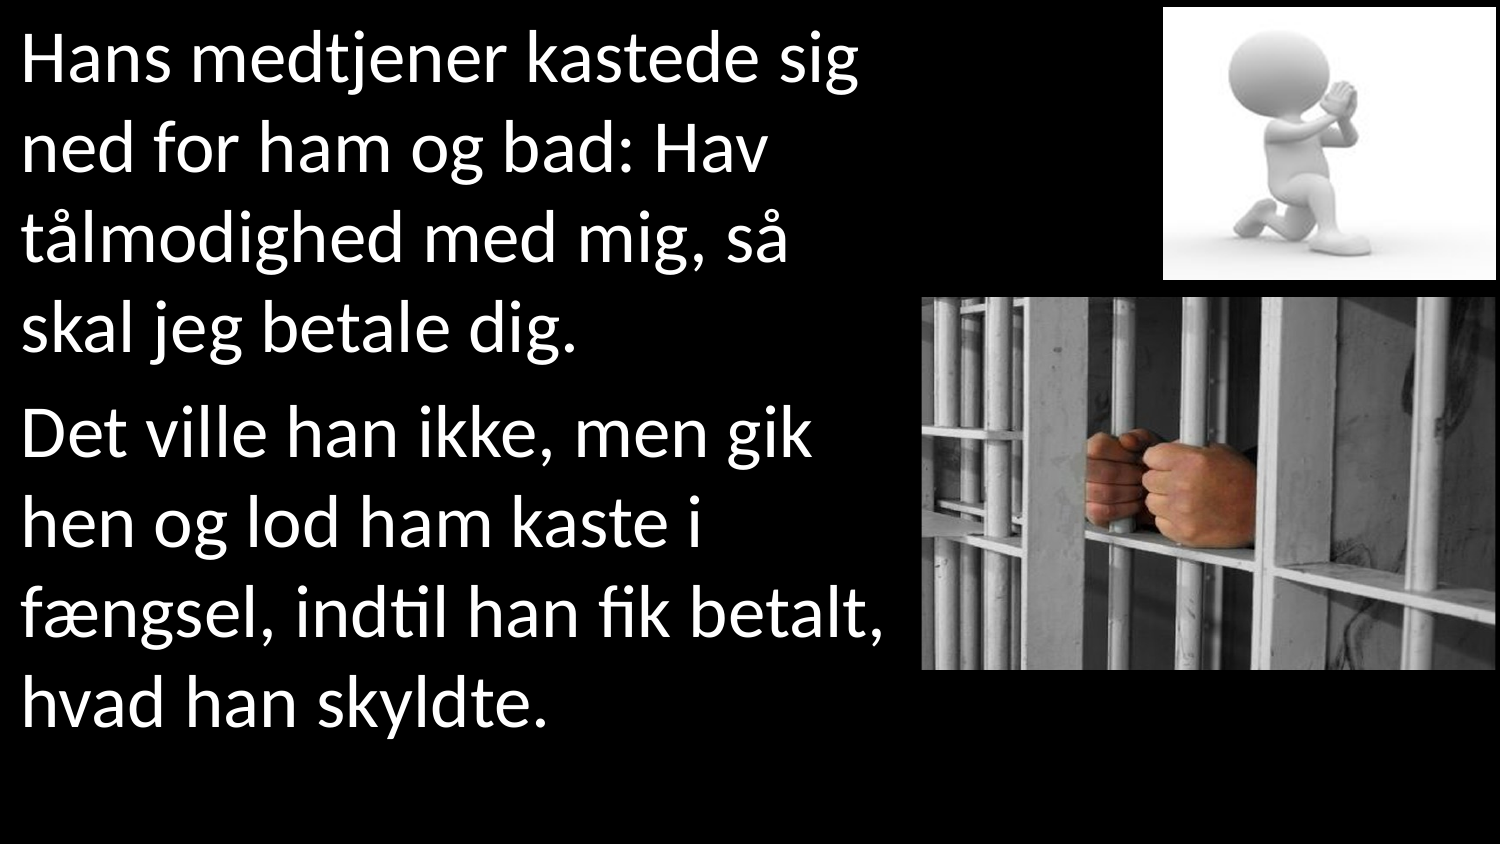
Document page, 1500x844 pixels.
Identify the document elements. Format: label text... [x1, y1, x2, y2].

picture [1163, 7, 1496, 280]
picture [921, 297, 1496, 671]
list Hans medtjener kastede sig ned for ham og bad: Hav tålmodighed med mig, så skal jeg betale dig. Det ville han ikke, men gik hen og lod ham kaste i fængsel, indtil han fik betalt, hvad han skyldte. [5, 0, 928, 844]
